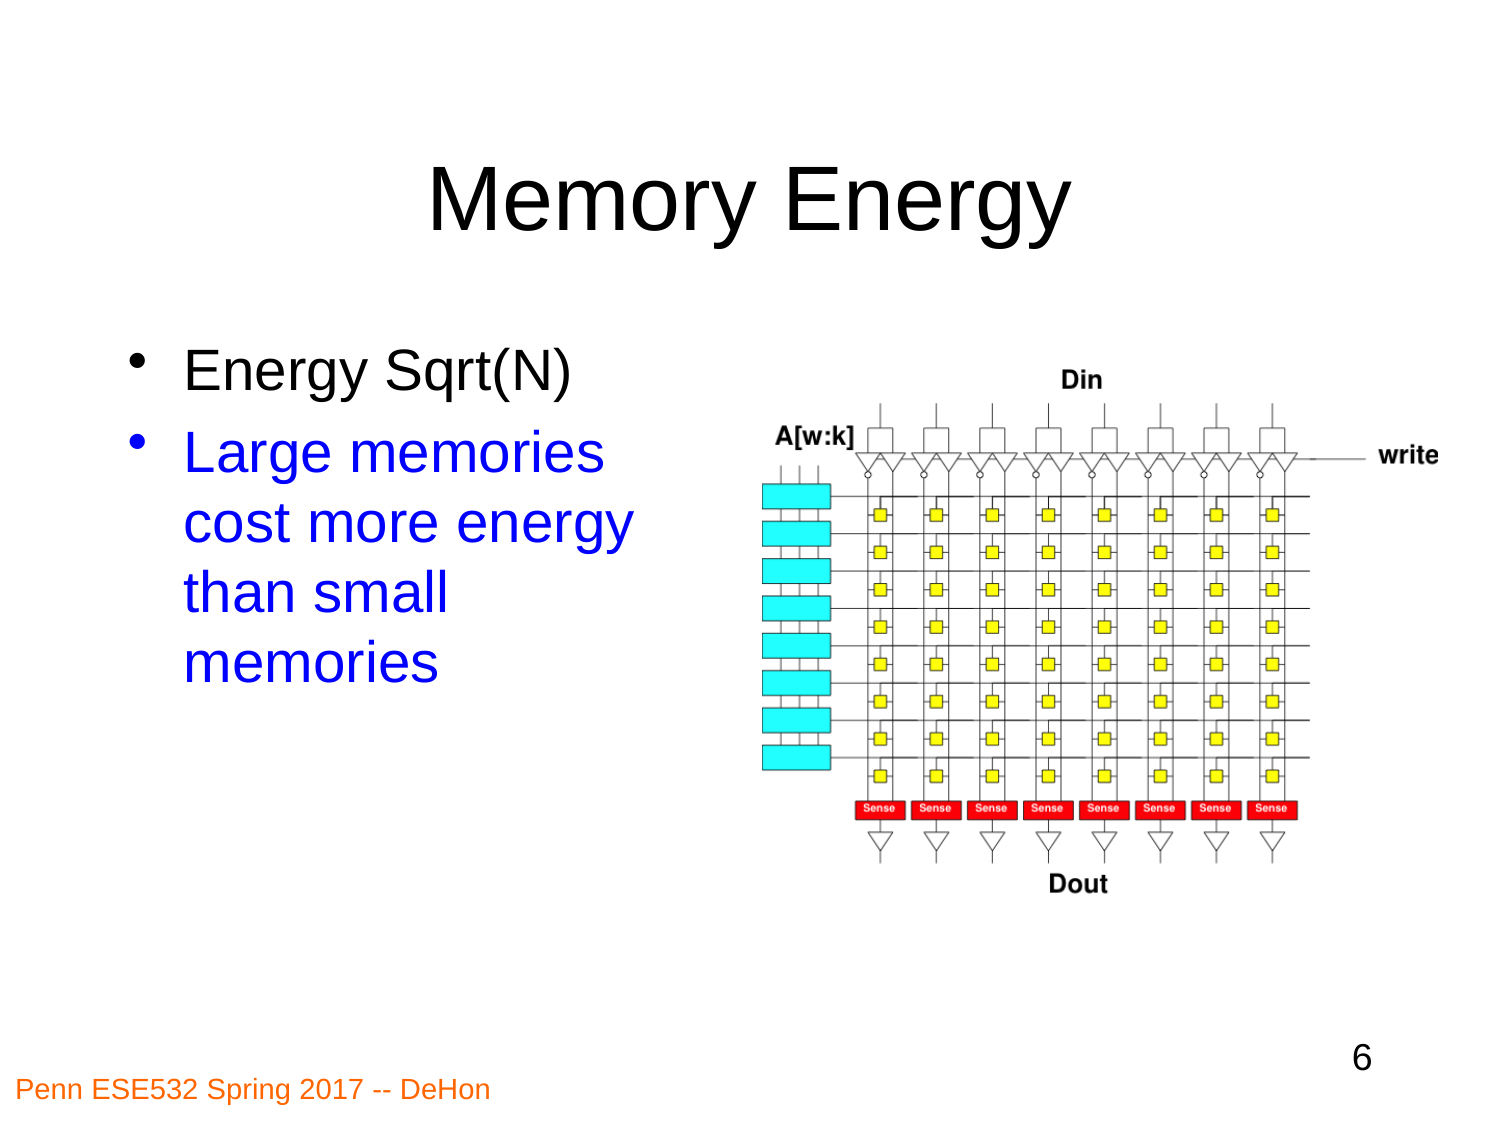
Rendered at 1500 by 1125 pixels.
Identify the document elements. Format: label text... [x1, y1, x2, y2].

slide_number Penn ESE532 Spring 2017 -- DeHon [0, 1062, 613, 1125]
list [762, 270, 1438, 1001]
slide_number 6 [1074, 1024, 1388, 1101]
title Memory Energy [112, 99, 1388, 288]
list Energy Sqrt(N) Large memories cost more energy than small memories [112, 324, 738, 1001]
